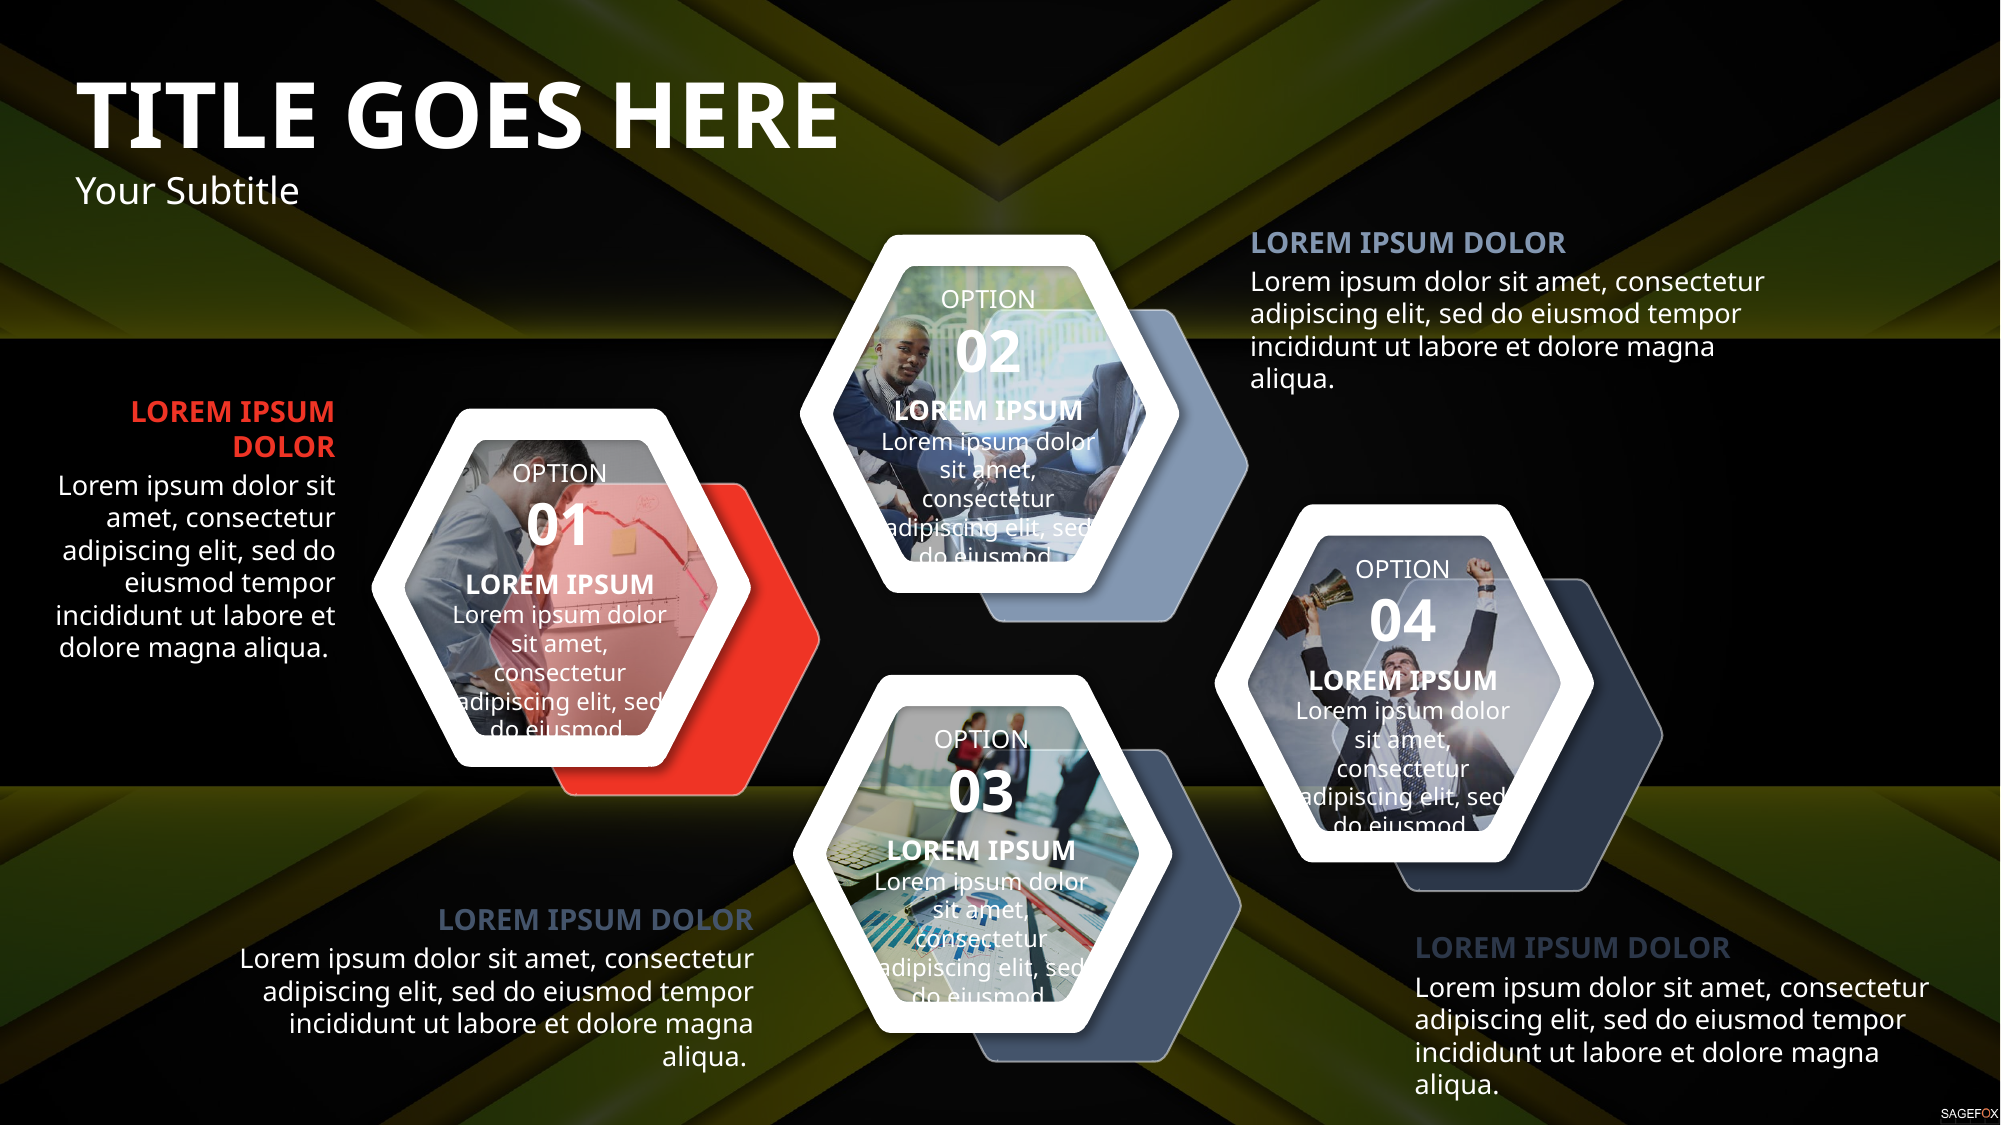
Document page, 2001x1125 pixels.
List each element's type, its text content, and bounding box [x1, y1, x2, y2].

text_box TITLE GOES HERE Your Subtitle [60, 49, 1036, 220]
text_box [979, 766, 1242, 1063]
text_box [799, 234, 1180, 593]
picture [0, 0, 2001, 1125]
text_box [371, 408, 751, 767]
text_box LOREM IPSUM DOLOR Lorem ipsum dolor sit amet, consectetur adipiscing elit, sed do eiusmod tempor incididunt ut labore et dolore magna aliqua. [202, 893, 769, 1079]
text_box [985, 326, 1249, 623]
text_box LOREM IPSUM DOLOR Lorem ipsum dolor sit amet, consectetur adipiscing elit, sed do eiusmod tempor incididunt ut labore et dolore magna aliqua. [1235, 216, 1803, 402]
text_box [557, 498, 821, 797]
text_box [1400, 594, 1664, 893]
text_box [793, 674, 1173, 1033]
text_box LOREM IPSUM DOLOR Lorem ipsum dolor sit amet, consectetur adipiscing elit, sed do eiusmod tempor incididunt ut labore et dolore magna aliqua. [31, 385, 351, 671]
text_box LOREM IPSUM DOLOR Lorem ipsum dolor sit amet, consectetur adipiscing elit, sed do eiusmod tempor incididunt ut labore et dolore magna aliqua. [1399, 922, 1967, 1108]
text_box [1214, 504, 1594, 863]
